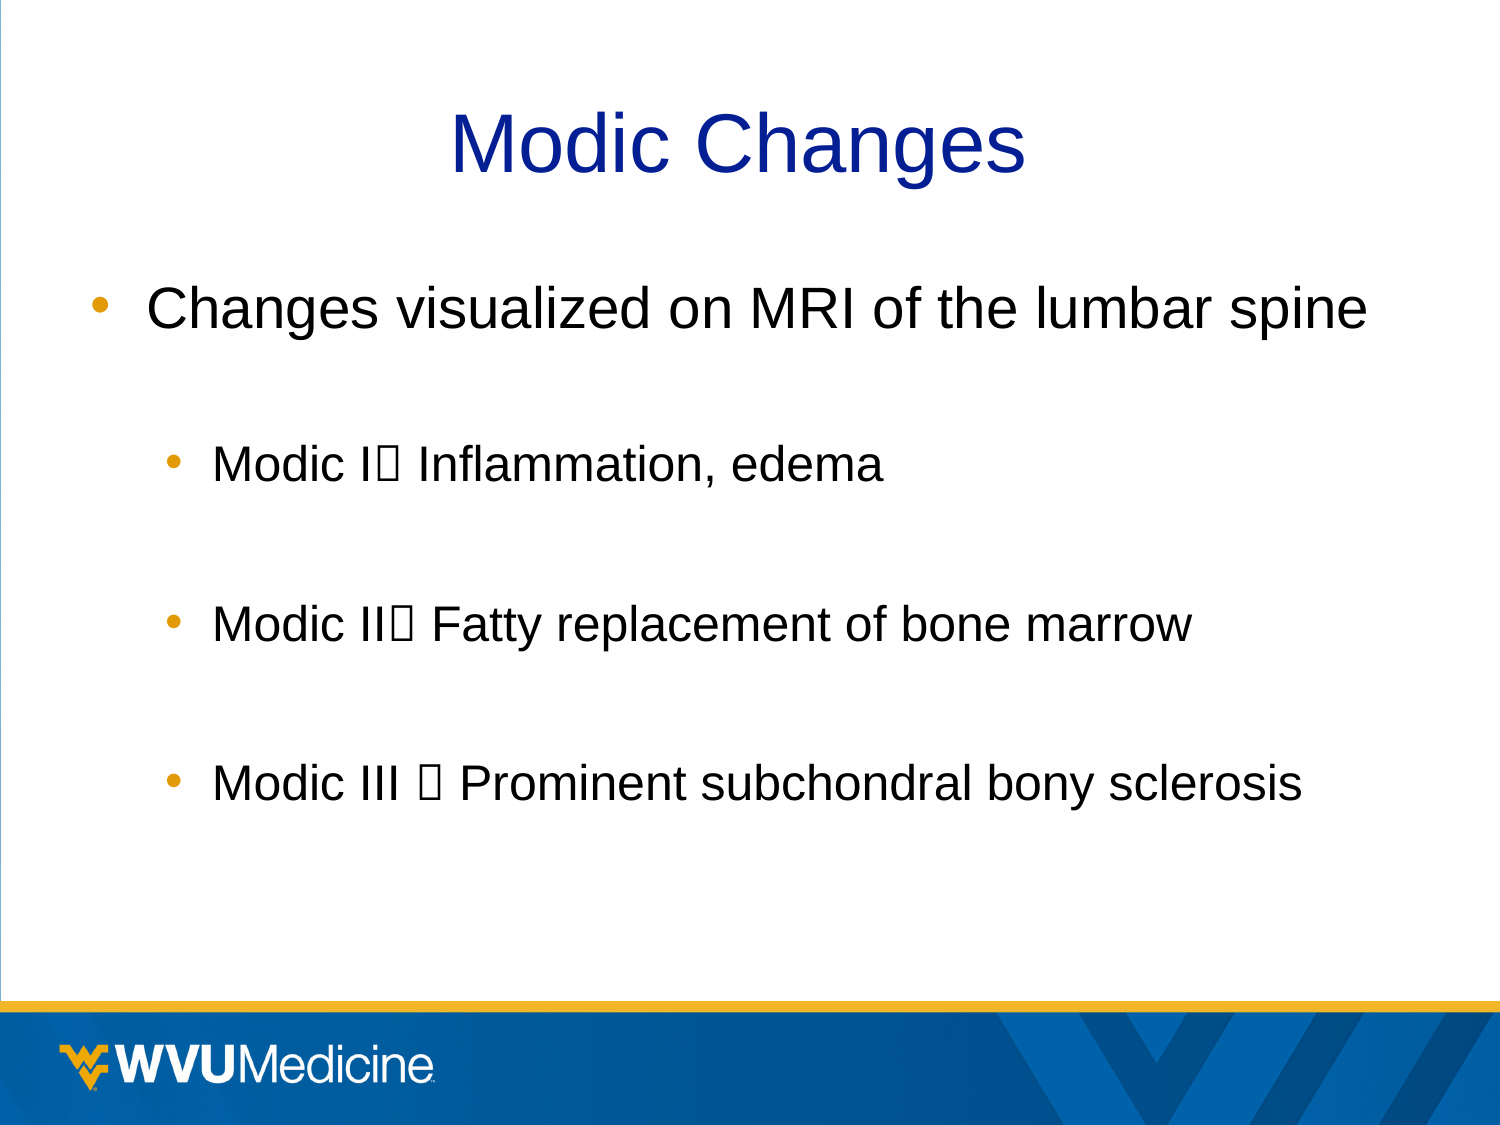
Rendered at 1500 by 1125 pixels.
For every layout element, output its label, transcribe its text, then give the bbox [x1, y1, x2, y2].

list Changes visualized on MRI of the lumbar spine Modic I Inflammation, edema Modic II Fatty replacement of bone marrow Modic III  Prominent subchondral bony sclerosis [75, 262, 1425, 1005]
title Modic Changes [75, 45, 1425, 233]
picture [0, 0, 1500, 1125]
